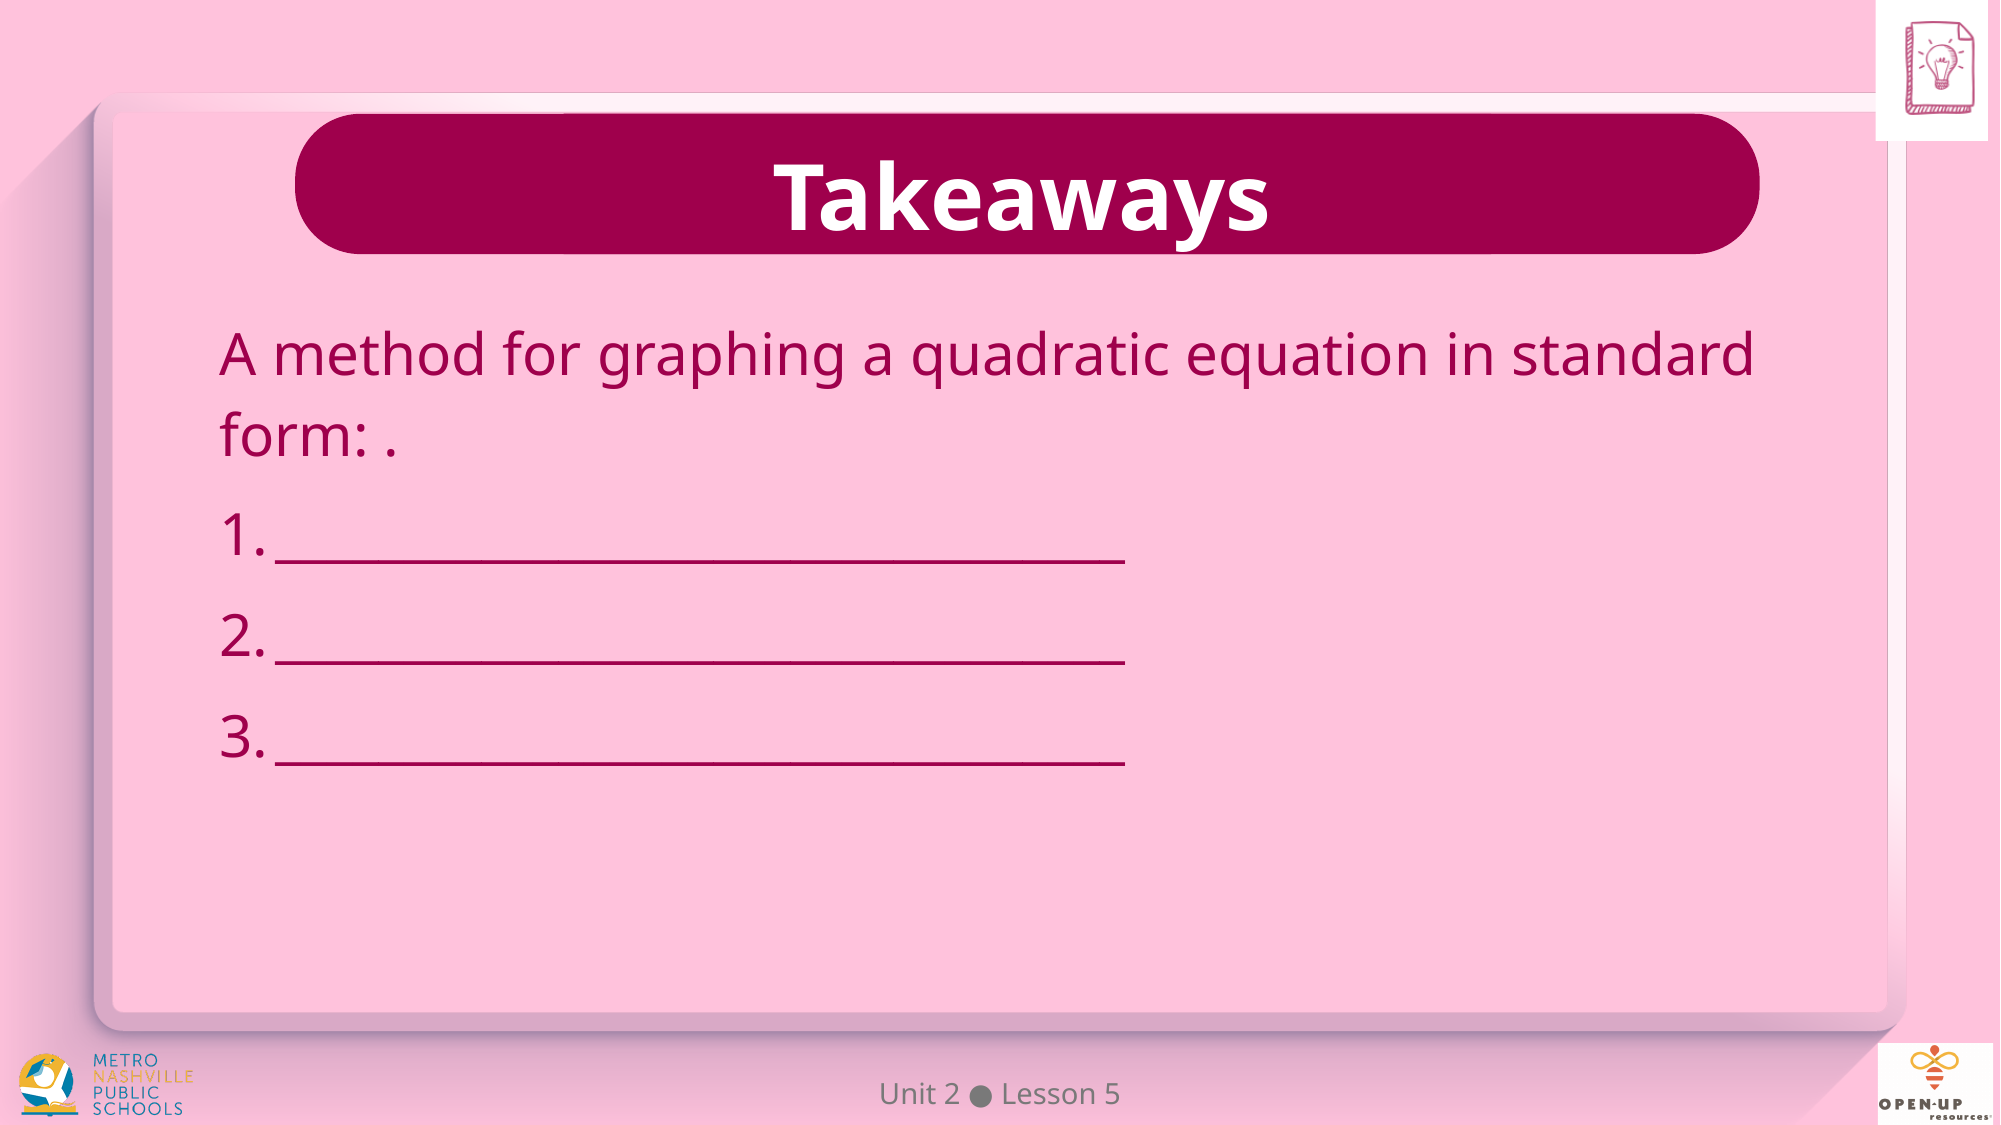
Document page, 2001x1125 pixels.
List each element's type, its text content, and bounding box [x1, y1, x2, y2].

footer Unit 2 ● Lesson 5 [662, 1065, 1338, 1125]
picture [0, 0, 2000, 1125]
